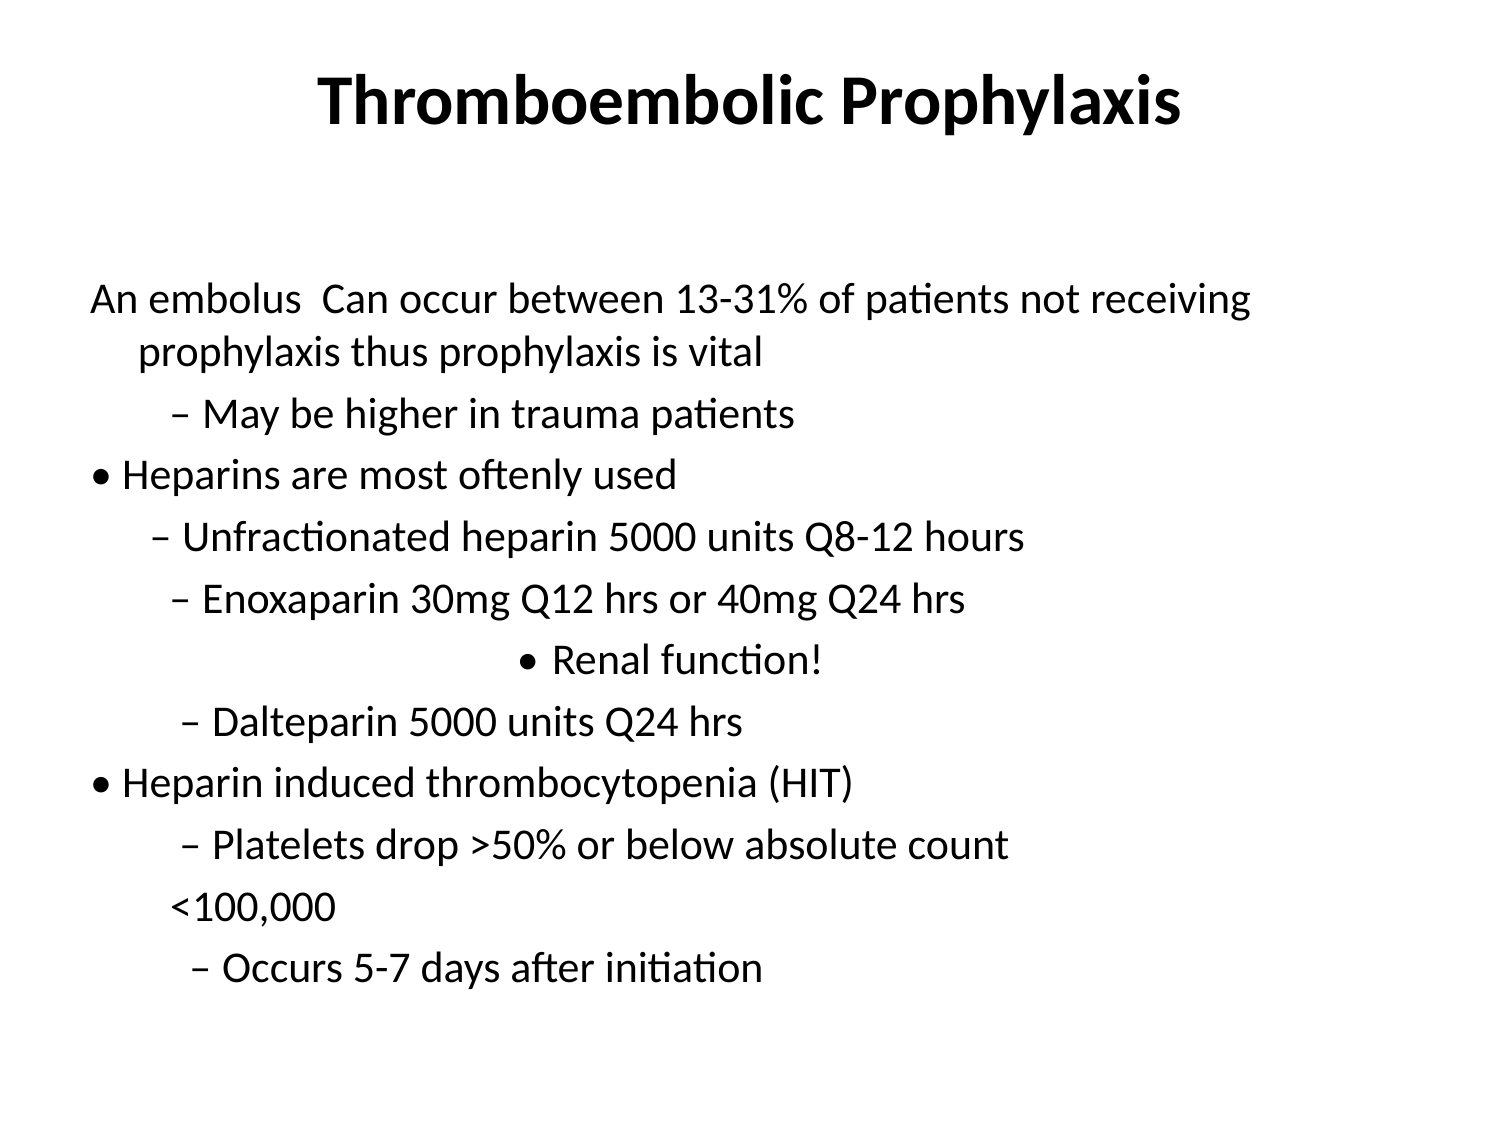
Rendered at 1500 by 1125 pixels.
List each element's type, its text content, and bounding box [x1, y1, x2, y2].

title Thromboembolic Prophylaxis [75, 45, 1425, 233]
list An embolus Can occur between 13-31% of patients not receiving prophylaxis thus prophylaxis is vital – May be higher in trauma patients • Heparins are most oftenly used – Unfractionated heparin 5000 units Q8-12 hours – Enoxaparin 30mg Q12 hrs or 40mg Q24 hrs • Renal function! – Dalteparin 5000 units Q24 hrs • Heparin induced thrombocytopenia (HIT) – Platelets drop >50% or below absolute count <100,000 – Occurs 5-7 days after initiation [75, 262, 1425, 1005]
